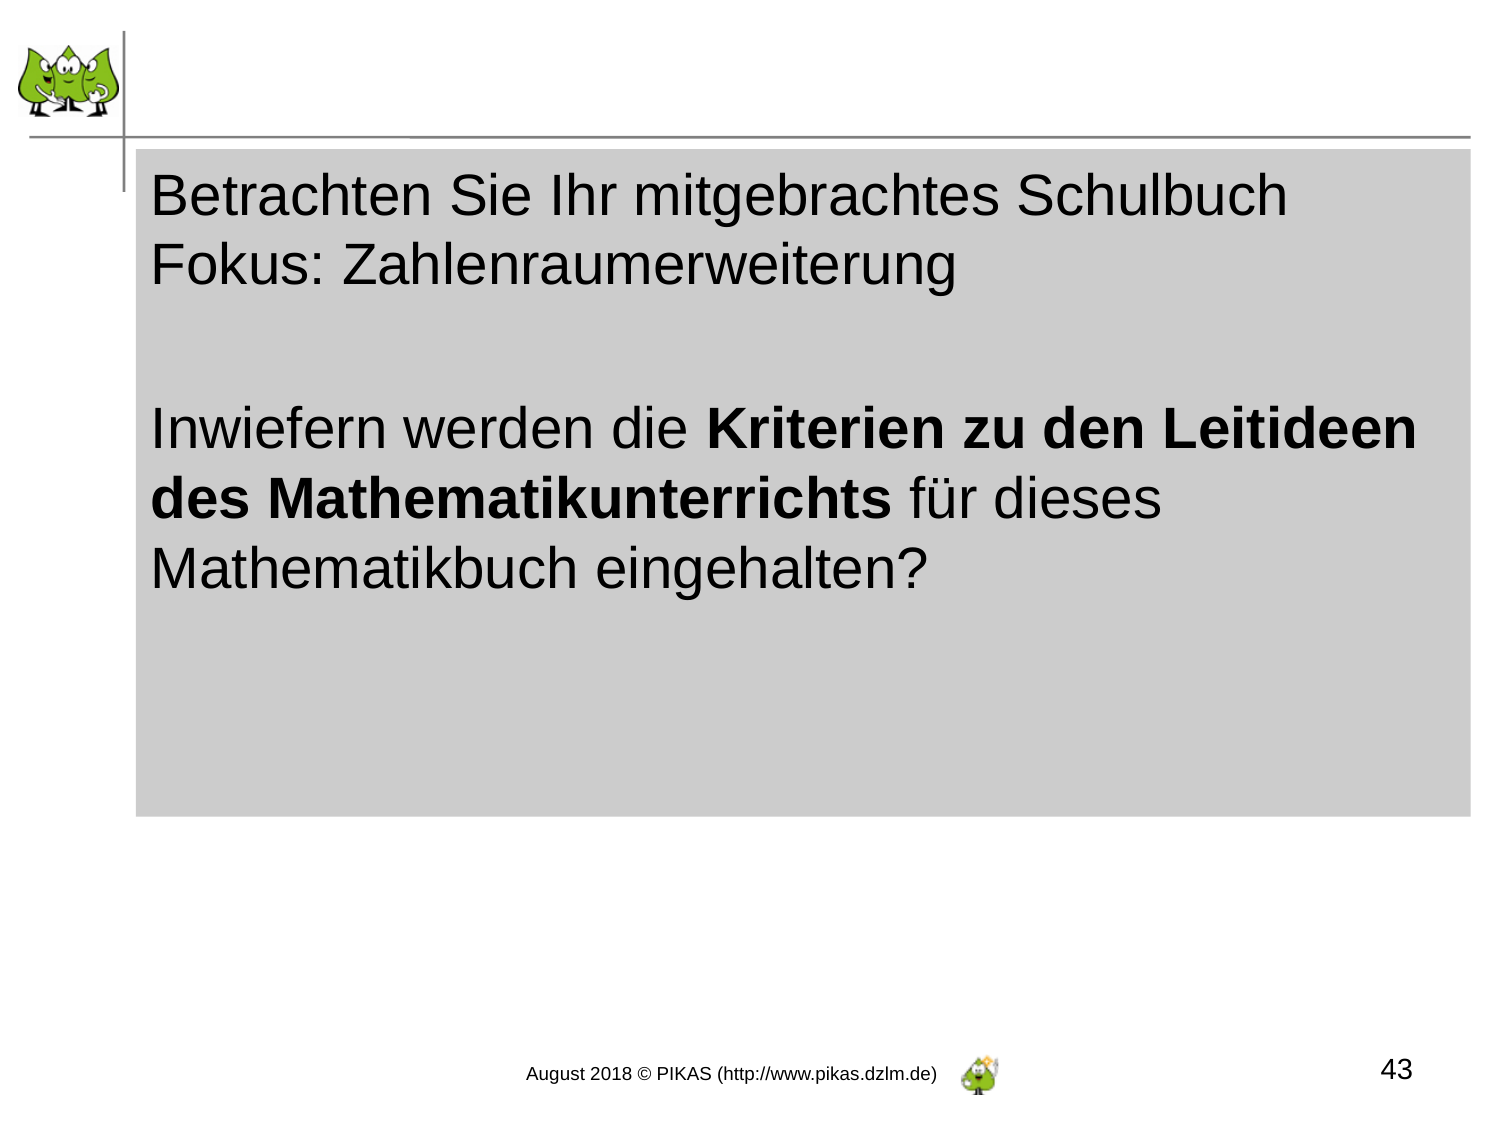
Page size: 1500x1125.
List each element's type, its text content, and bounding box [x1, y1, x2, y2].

slide_number 43 [1253, 1042, 1429, 1091]
picture [18, 45, 119, 117]
subtitle Betrachten Sie Ihr mitgebrachtes Schulbuch Fokus: Zahlenraumerweiterung Inwiefern werden die Kriterien zu den Leitideen des Mathematikunterrichts für dieses Mathematikbuch eingehalten? [135, 149, 1471, 817]
